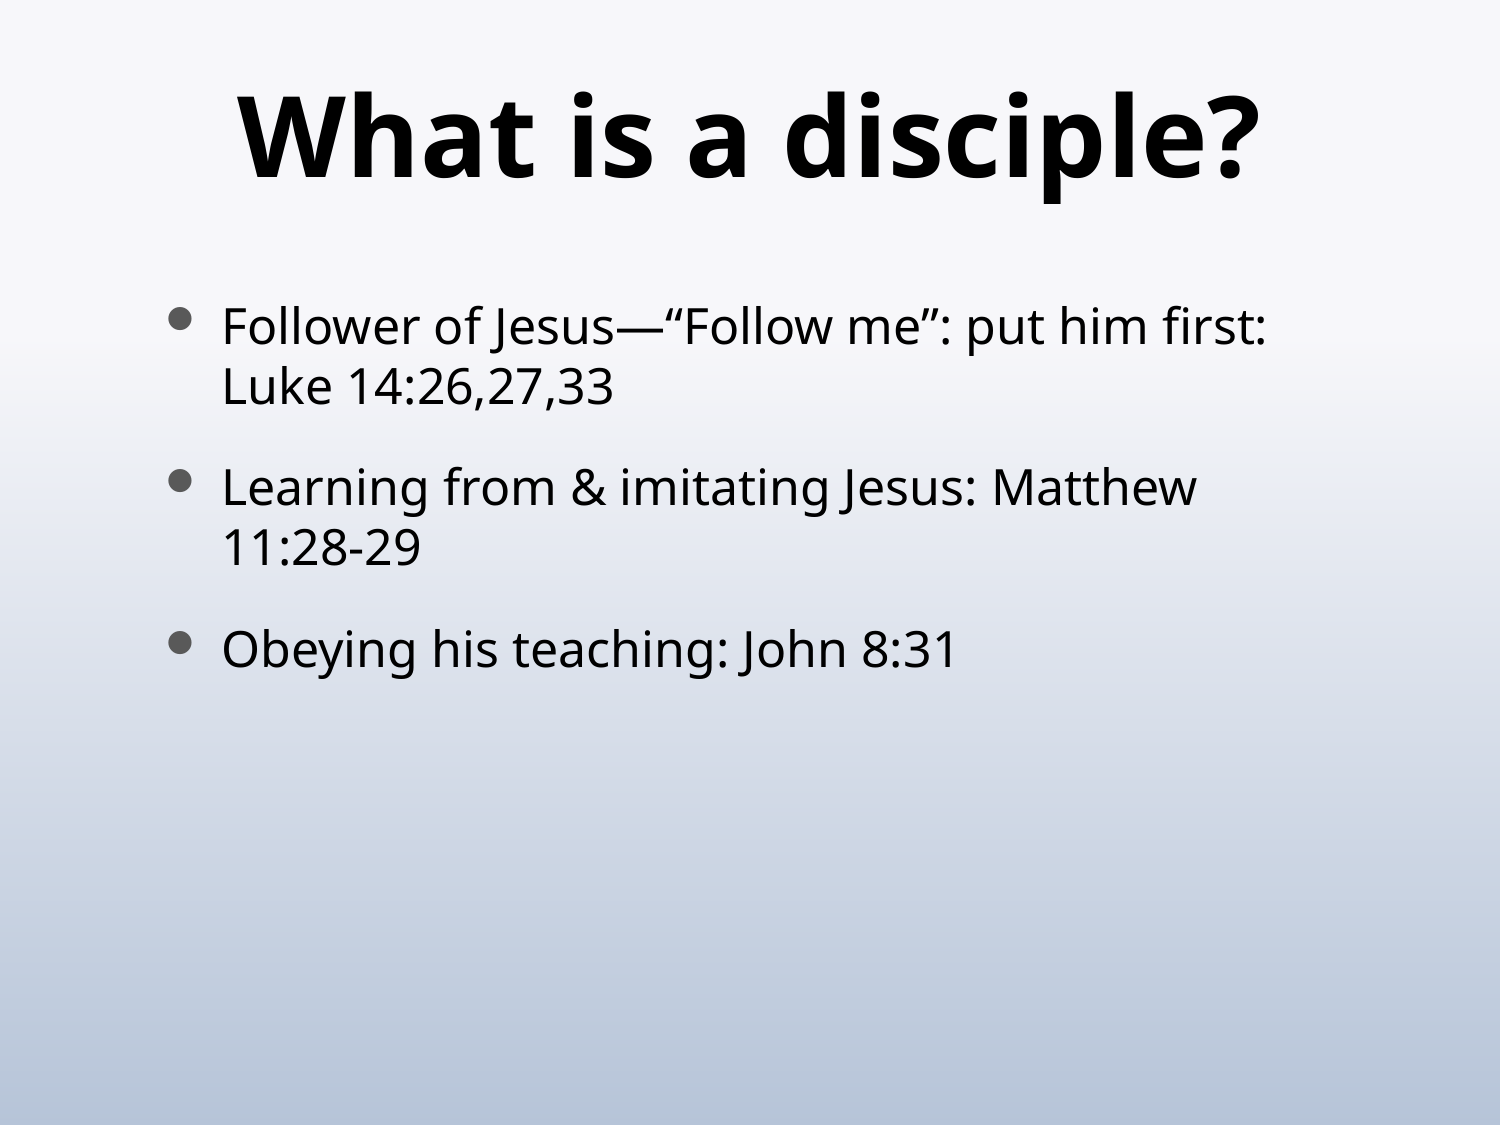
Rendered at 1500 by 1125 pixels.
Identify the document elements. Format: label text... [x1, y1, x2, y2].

title What is a disciple? [150, 37, 1350, 245]
list Follower of Jesus—“Follow me”: put him first: Luke 14:26,27,33 Learning from & imitating Jesus: Matthew 11:28-29 Obeying his teaching: John 8:31 [150, 286, 1350, 993]
